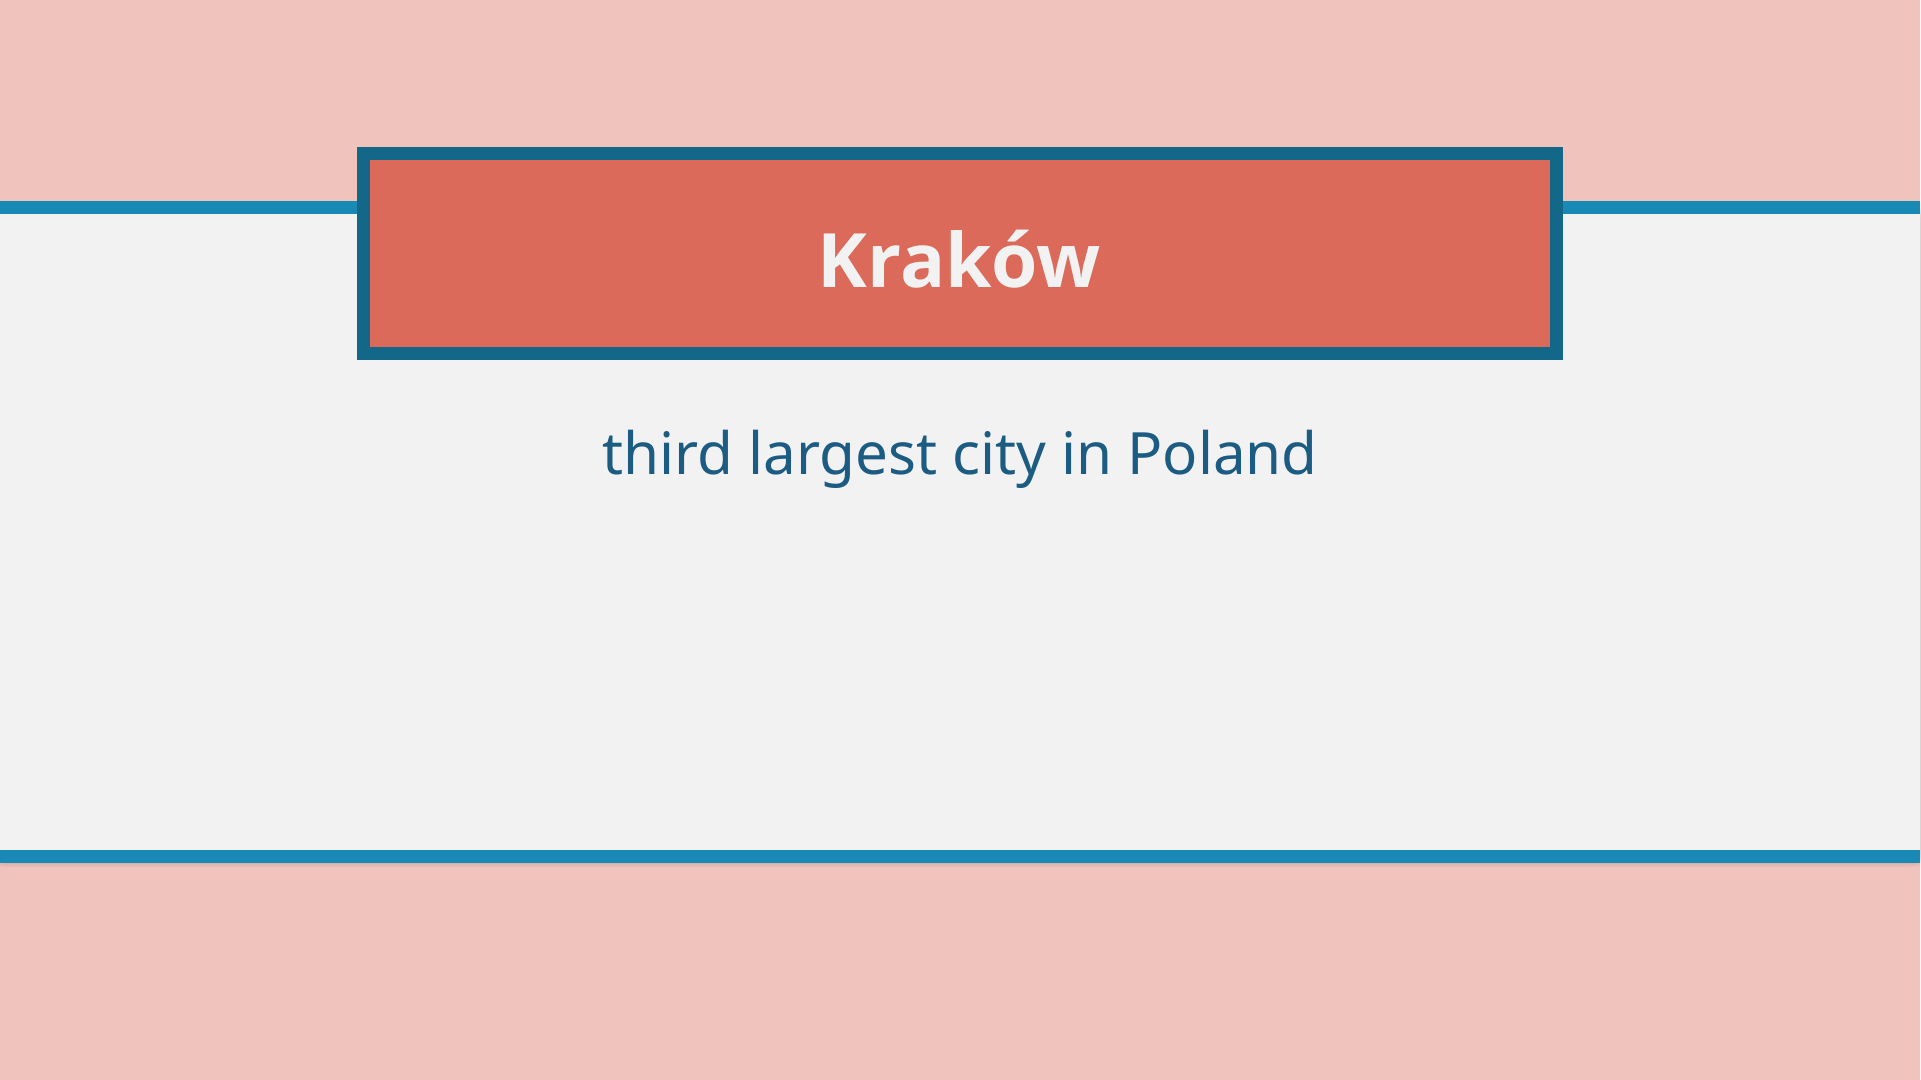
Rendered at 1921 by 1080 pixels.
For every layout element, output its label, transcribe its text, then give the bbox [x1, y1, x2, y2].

title Kraków [361, 160, 1557, 354]
list third largest city in Poland [300, 414, 1620, 838]
